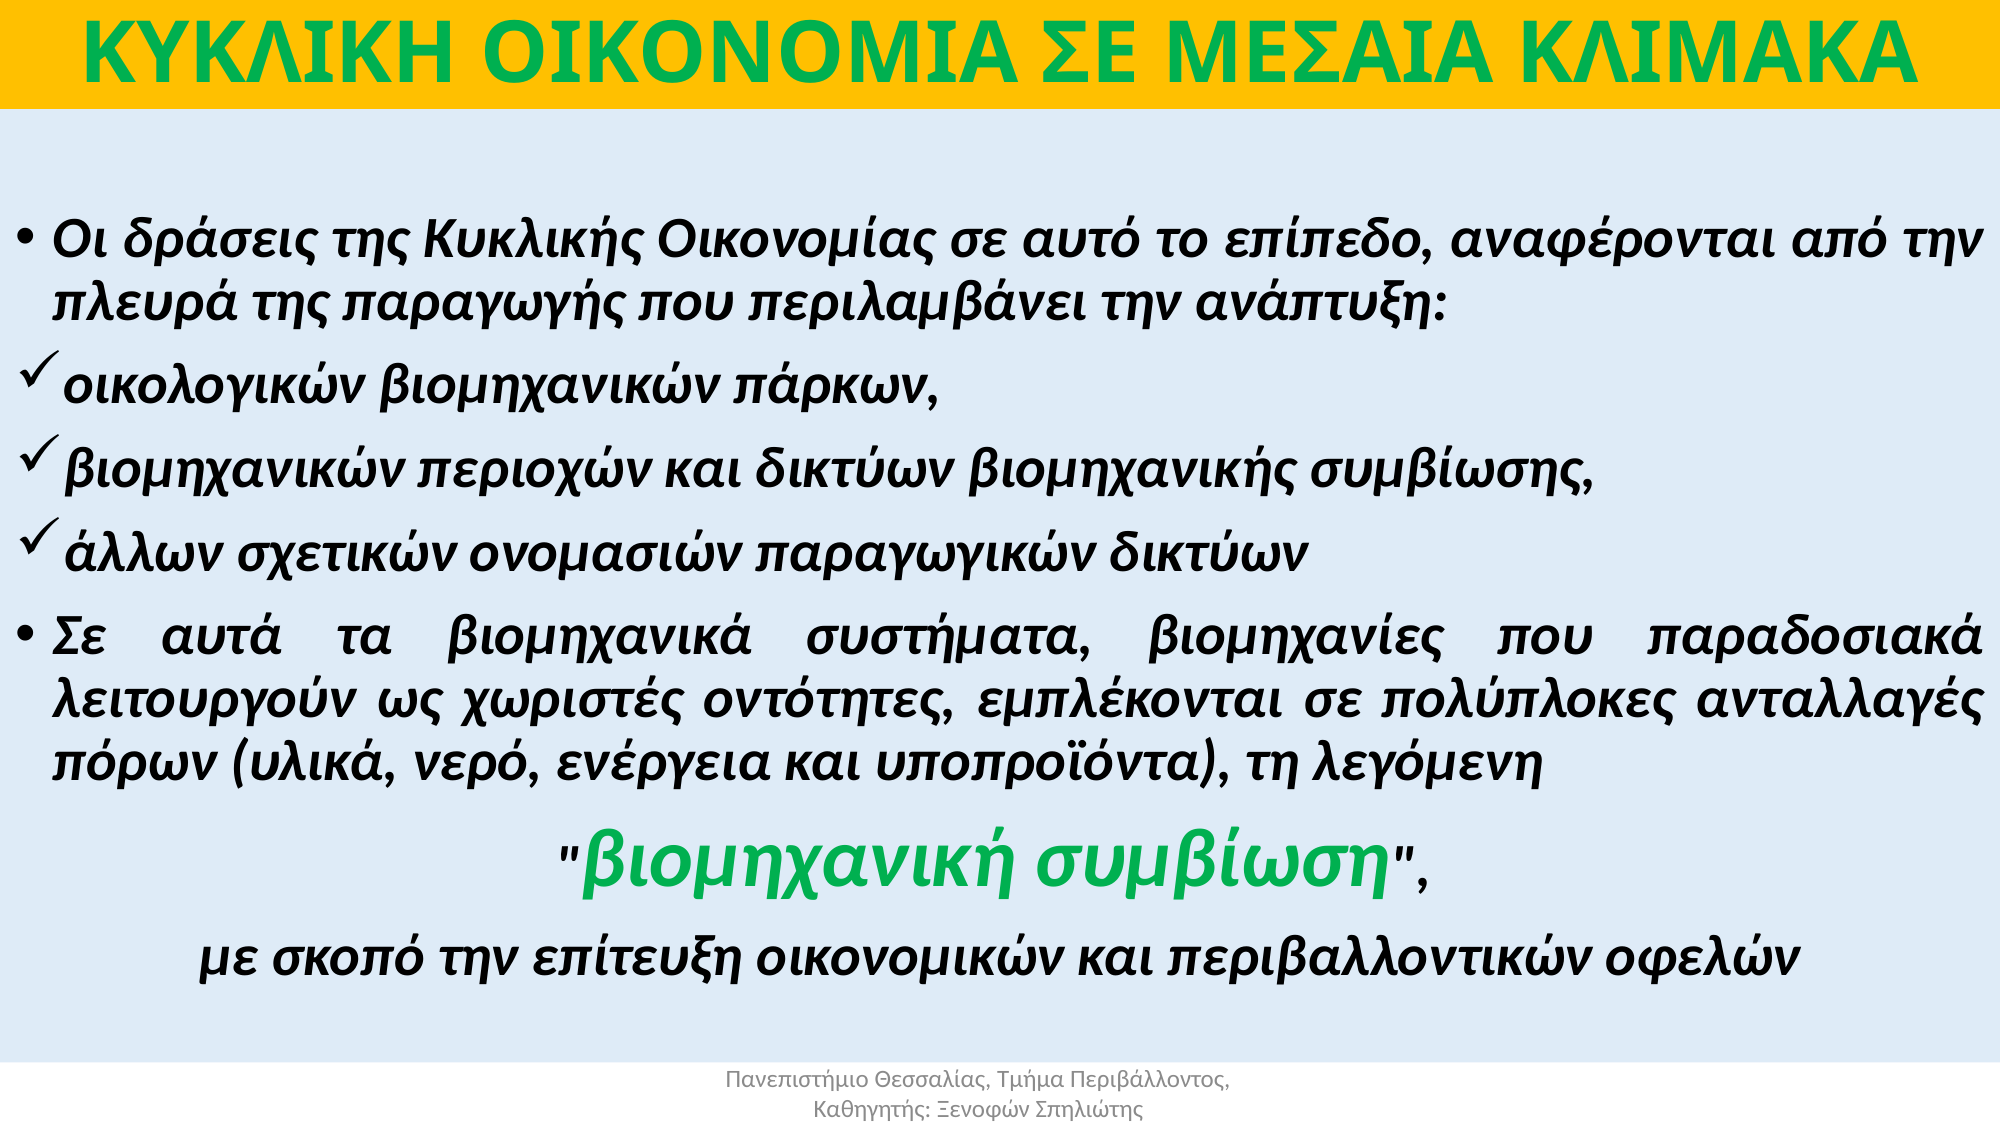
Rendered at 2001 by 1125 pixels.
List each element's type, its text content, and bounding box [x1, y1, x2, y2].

list Οι δράσεις της Κυκλικής Οικονομίας σε αυτό το επίπεδο, αναφέρονται από την πλευρά της παραγωγής που περιλαμβάνει την ανάπτυξη: οικολογικών βιομηχανικών πάρκων, βιομηχανικών περιοχών και δικτύων βιομηχανικής συμβίωσης, άλλων σχετικών ονομασιών παραγωγικών δικτύων Σε αυτά τα βιομηχανικά συστήματα, βιομηχανίες που παραδοσιακά λειτουργούν ως χωριστές οντότητες, εμπλέκονται σε πολύπλοκες ανταλλαγές πόρων (υλικά, νερό, ενέργεια και υποπροϊόντα), τη λεγόμενη "βιομηχανική συμβίωση", με σκοπό την επίτευξη οικονομικών και περιβαλλοντικών οφελών [0, 109, 2000, 1063]
footer Πανεπιστήμιο Θεσσαλίας, Τμήμα Περιβάλλοντος, Καθηγητής: Ξενοφών Σπηλιώτης [677, 1062, 1280, 1123]
title ΚΥΚΛΙΚΗ ΟΙΚΟΝΟΜΙΑ ΣΕ ΜΕΣΑΙΑ ΚΛΙΜΑΚΑ [0, 0, 2000, 109]
